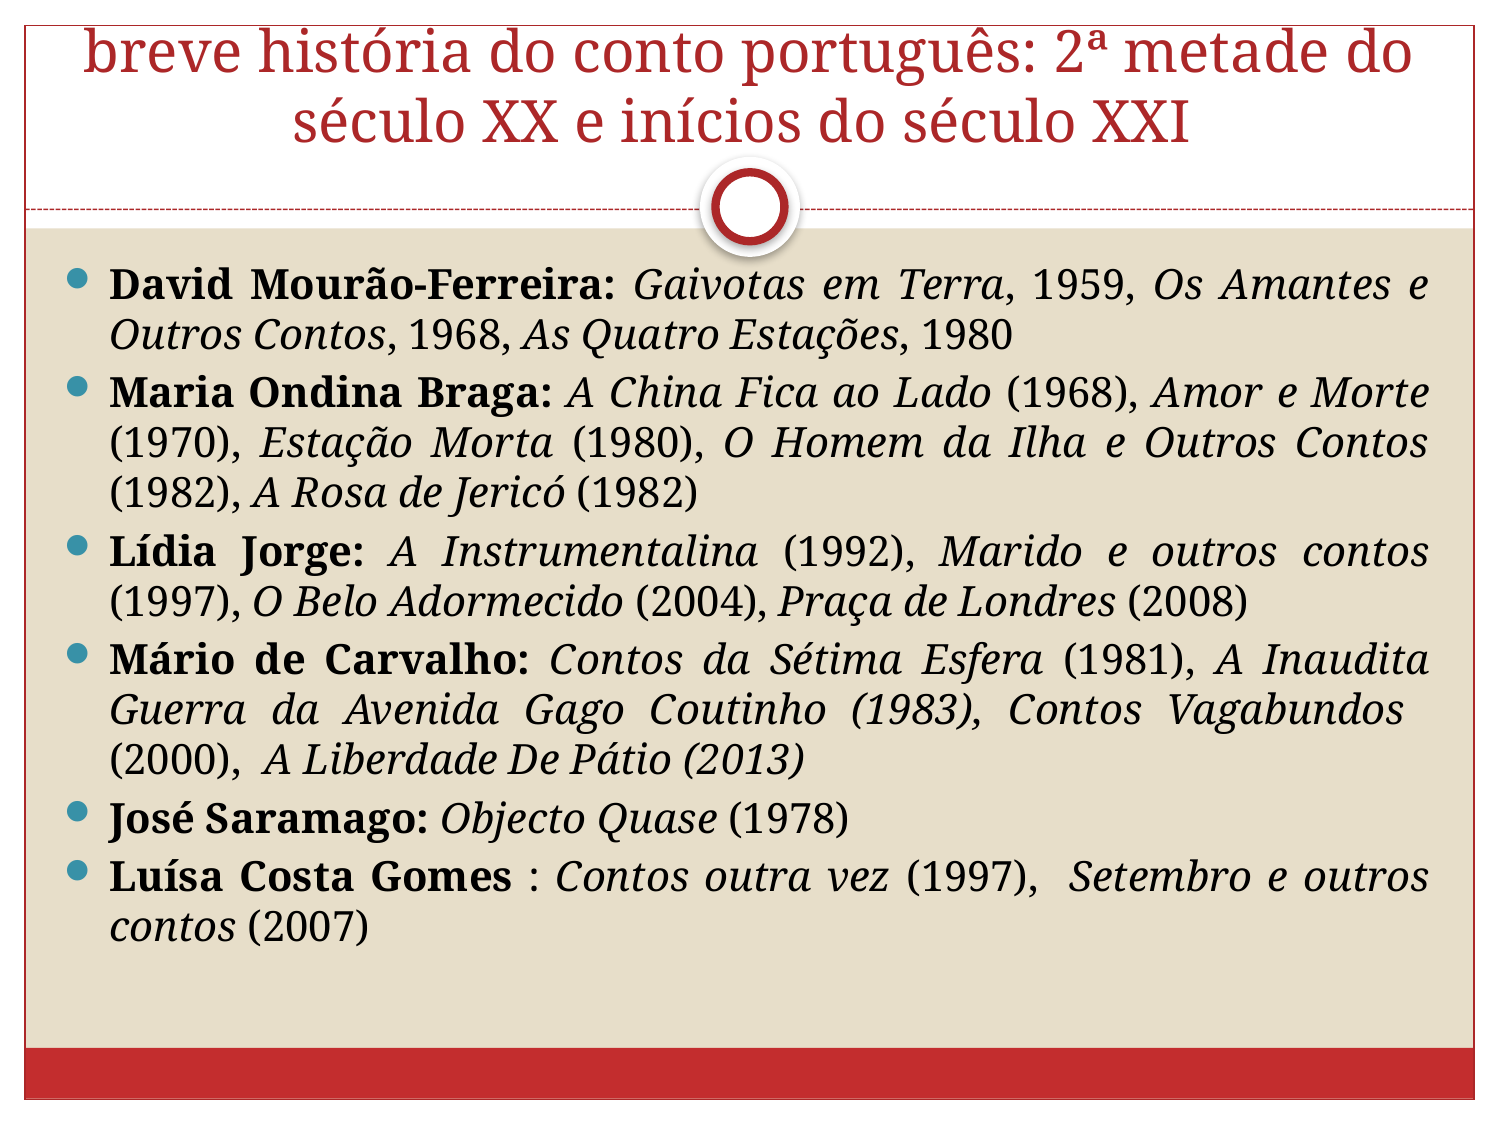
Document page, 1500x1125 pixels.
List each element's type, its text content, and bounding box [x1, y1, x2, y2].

title breve história do conto português: 2ª metade do século XX e inícios do século XXI [49, 37, 1450, 162]
list David Mourão-Ferreira: Gaivotas em Terra, 1959, Os Amantes e Outros Contos, 1968, As Quatro Estações, 1980 Maria Ondina Braga: A China Fica ao Lado (1968), Amor e Morte (1970), Estação Morta (1980), O Homem da Ilha e Outros Contos (1982), A Rosa de Jericó (1982) Lídia Jorge: A Instrumentalina (1992), Marido e outros contos (1997), O Belo Adormecido (2004), Praça de Londres (2008) Mário de Carvalho: Contos da Sétima Esfera (1981), A Inaudita Guerra da Avenida Gago Coutinho (1983), Contos Vagabundos (2000), A Liberdade De Pátio (2013) José Saramago: Objecto Quase (1978) Luísa Costa Gomes : Contos outra vez (1997), Setembro e outros contos (2007) [49, 250, 1445, 1001]
